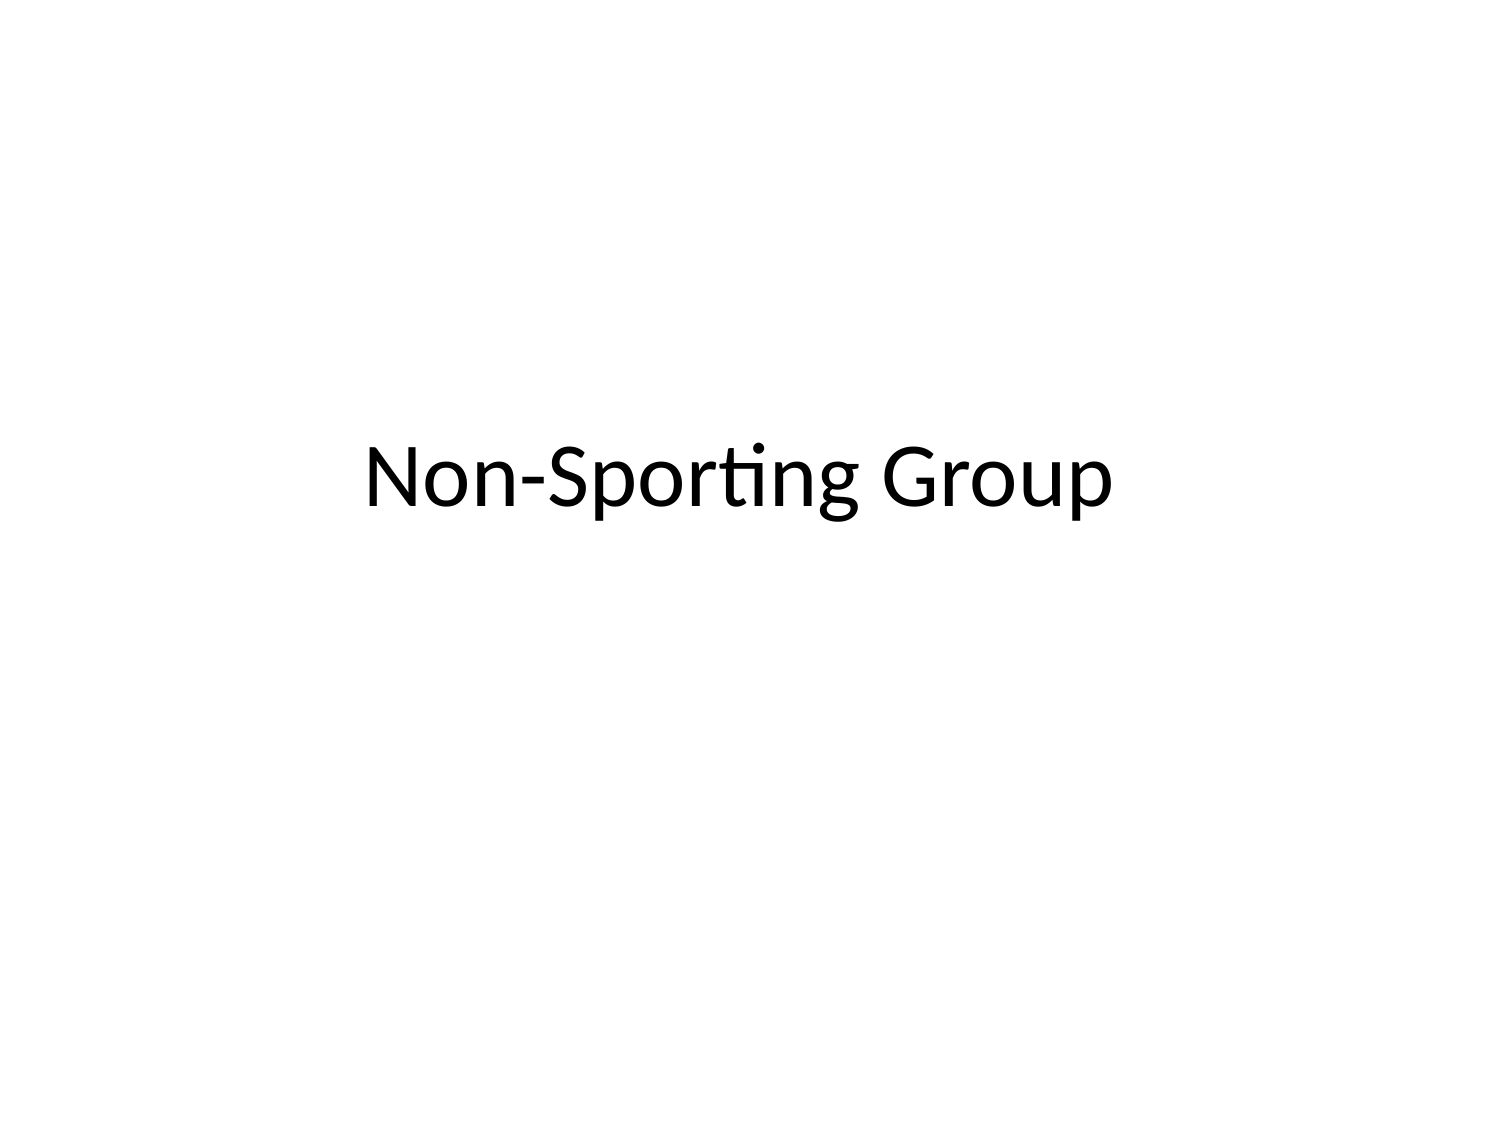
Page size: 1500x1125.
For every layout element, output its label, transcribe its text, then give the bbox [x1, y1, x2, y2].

title Non-Sporting Group [112, 349, 1388, 591]
